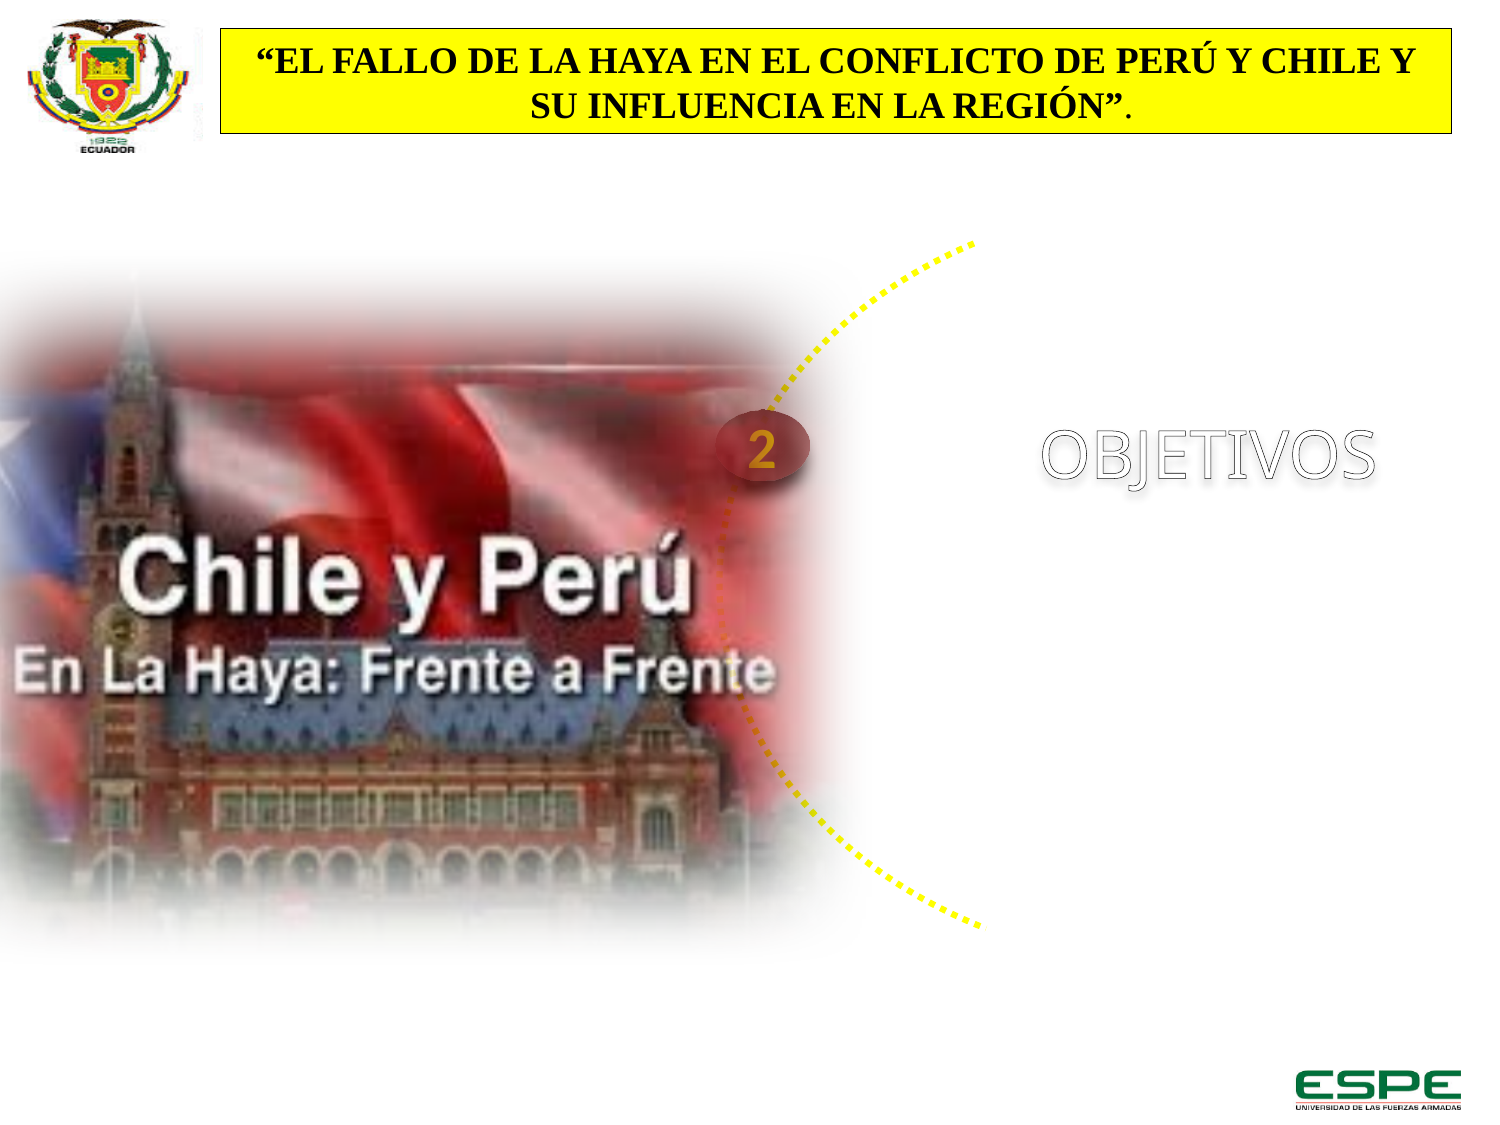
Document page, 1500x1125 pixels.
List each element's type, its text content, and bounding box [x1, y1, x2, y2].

picture [0, 246, 876, 969]
picture [1292, 1069, 1465, 1110]
text_box OBJETIVOS [1023, 404, 1456, 500]
text_box “EL FALLO DE LA HAYA EN EL CONFLICTO DE PERÚ Y CHILE Y SU INFLUENCIA EN LA REGIÓN”. [220, 28, 1452, 134]
text_box [876, 243, 1188, 929]
picture [27, 18, 203, 157]
